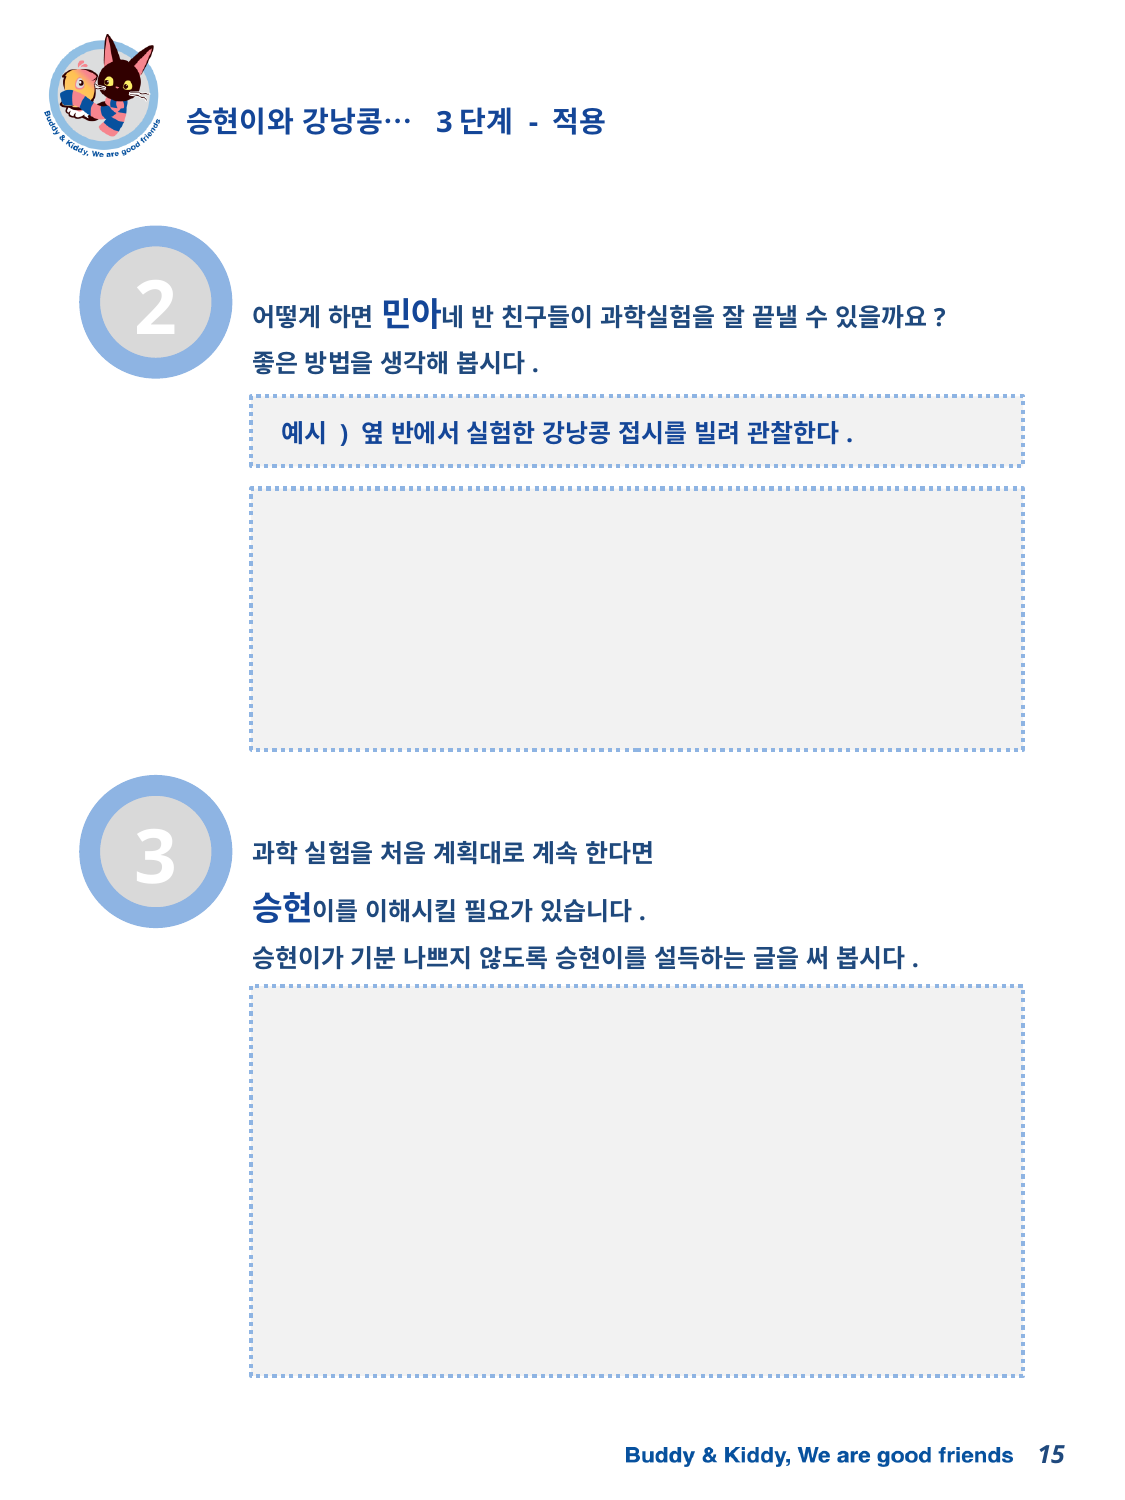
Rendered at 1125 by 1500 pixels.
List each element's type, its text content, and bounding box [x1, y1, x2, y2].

text_box [249, 486, 1025, 752]
text_box 예시 ) 옆 반에서 실험한 강낭콩 접시를 빌려 관찰한다. [251, 406, 939, 456]
text_box 어떻게 하면 민아네 반 친구들이 과학실험을 잘 끝낼 수 있을까요? 좋은 방법을 생각해 봅시다. [237, 265, 1083, 386]
text_box [249, 394, 1025, 468]
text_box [89, 235, 223, 369]
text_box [89, 785, 223, 918]
text_box [249, 984, 1025, 1378]
text_box 과학 실험을 처음 계획대로 계속 한다면 승현이를 이해시킬 필요가 있습니다. 승현이가 기분 나쁘지 않도록 승현이를 설득하는 글을 써 봅시다. [237, 815, 1083, 980]
picture [44, 34, 160, 157]
text_box 승현이와 강낭콩… 3단계 - 적용 [171, 78, 904, 146]
picture [626, 1447, 1013, 1468]
text_box 15 [1012, 1430, 1080, 1476]
